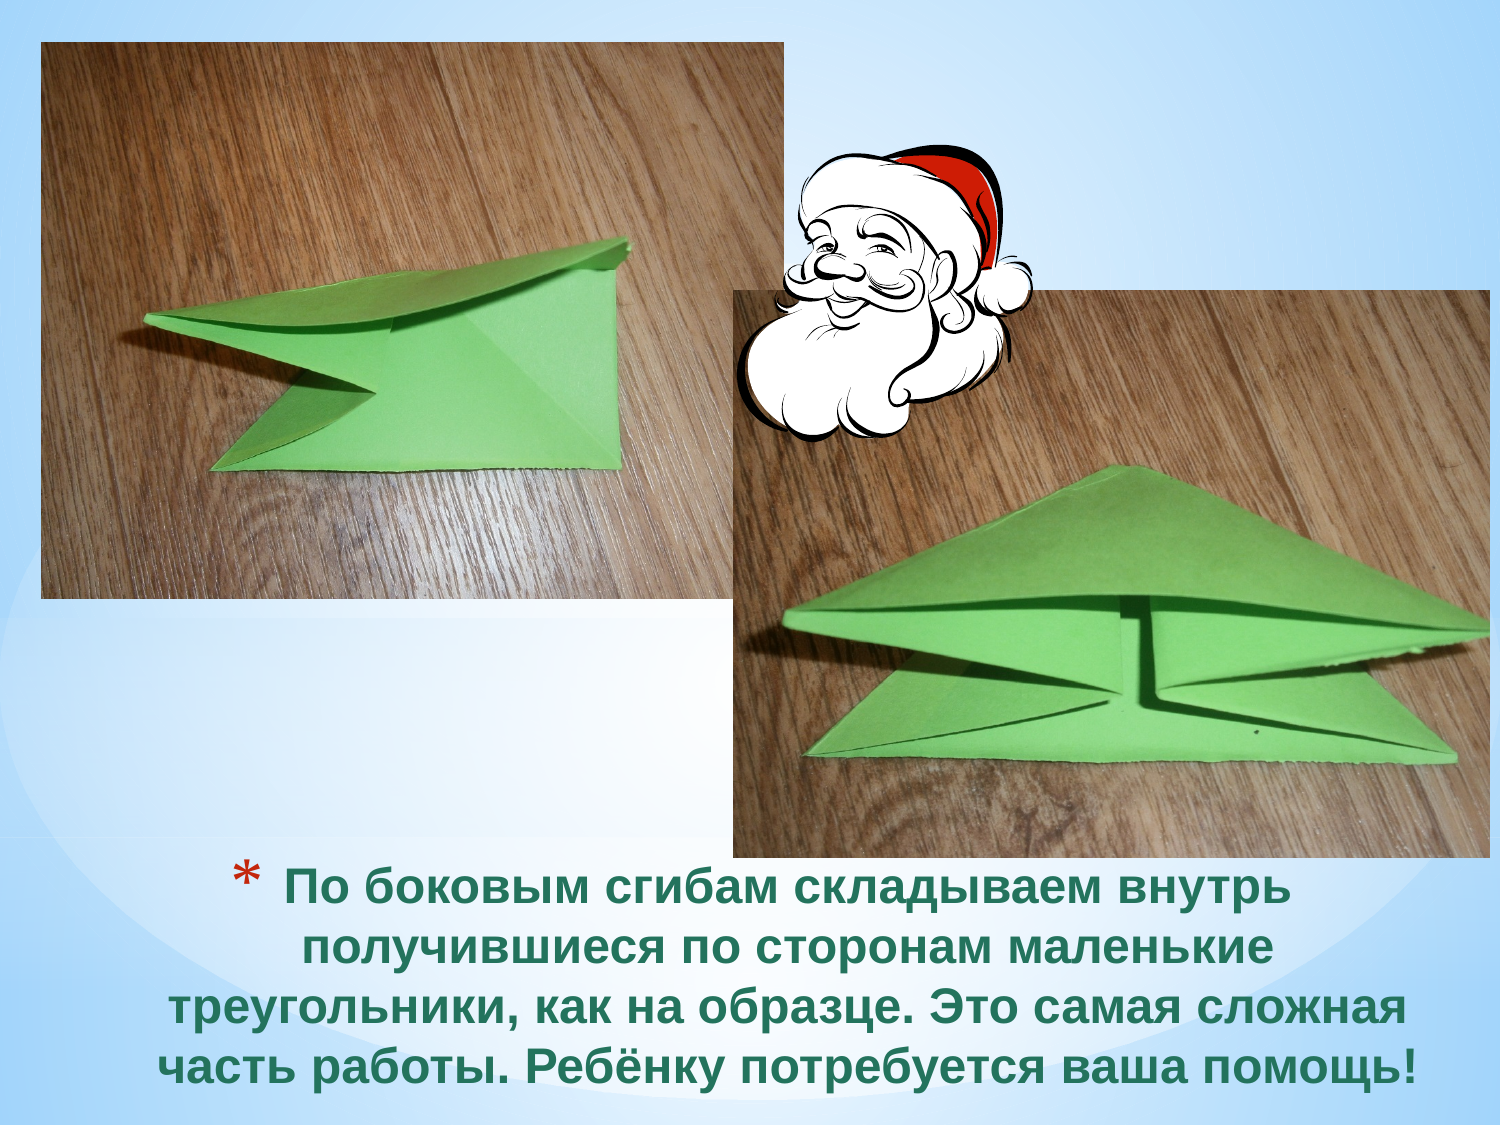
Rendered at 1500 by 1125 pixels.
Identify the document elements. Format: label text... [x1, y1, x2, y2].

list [40, 42, 784, 600]
title По боковым сгибам складываем внутрь получившиеся по сторонам маленькие треугольники, как на образце. Это самая сложная часть работы. Ребёнку потребуется ваша помощь! [88, 846, 1436, 1034]
picture [733, 138, 1490, 858]
